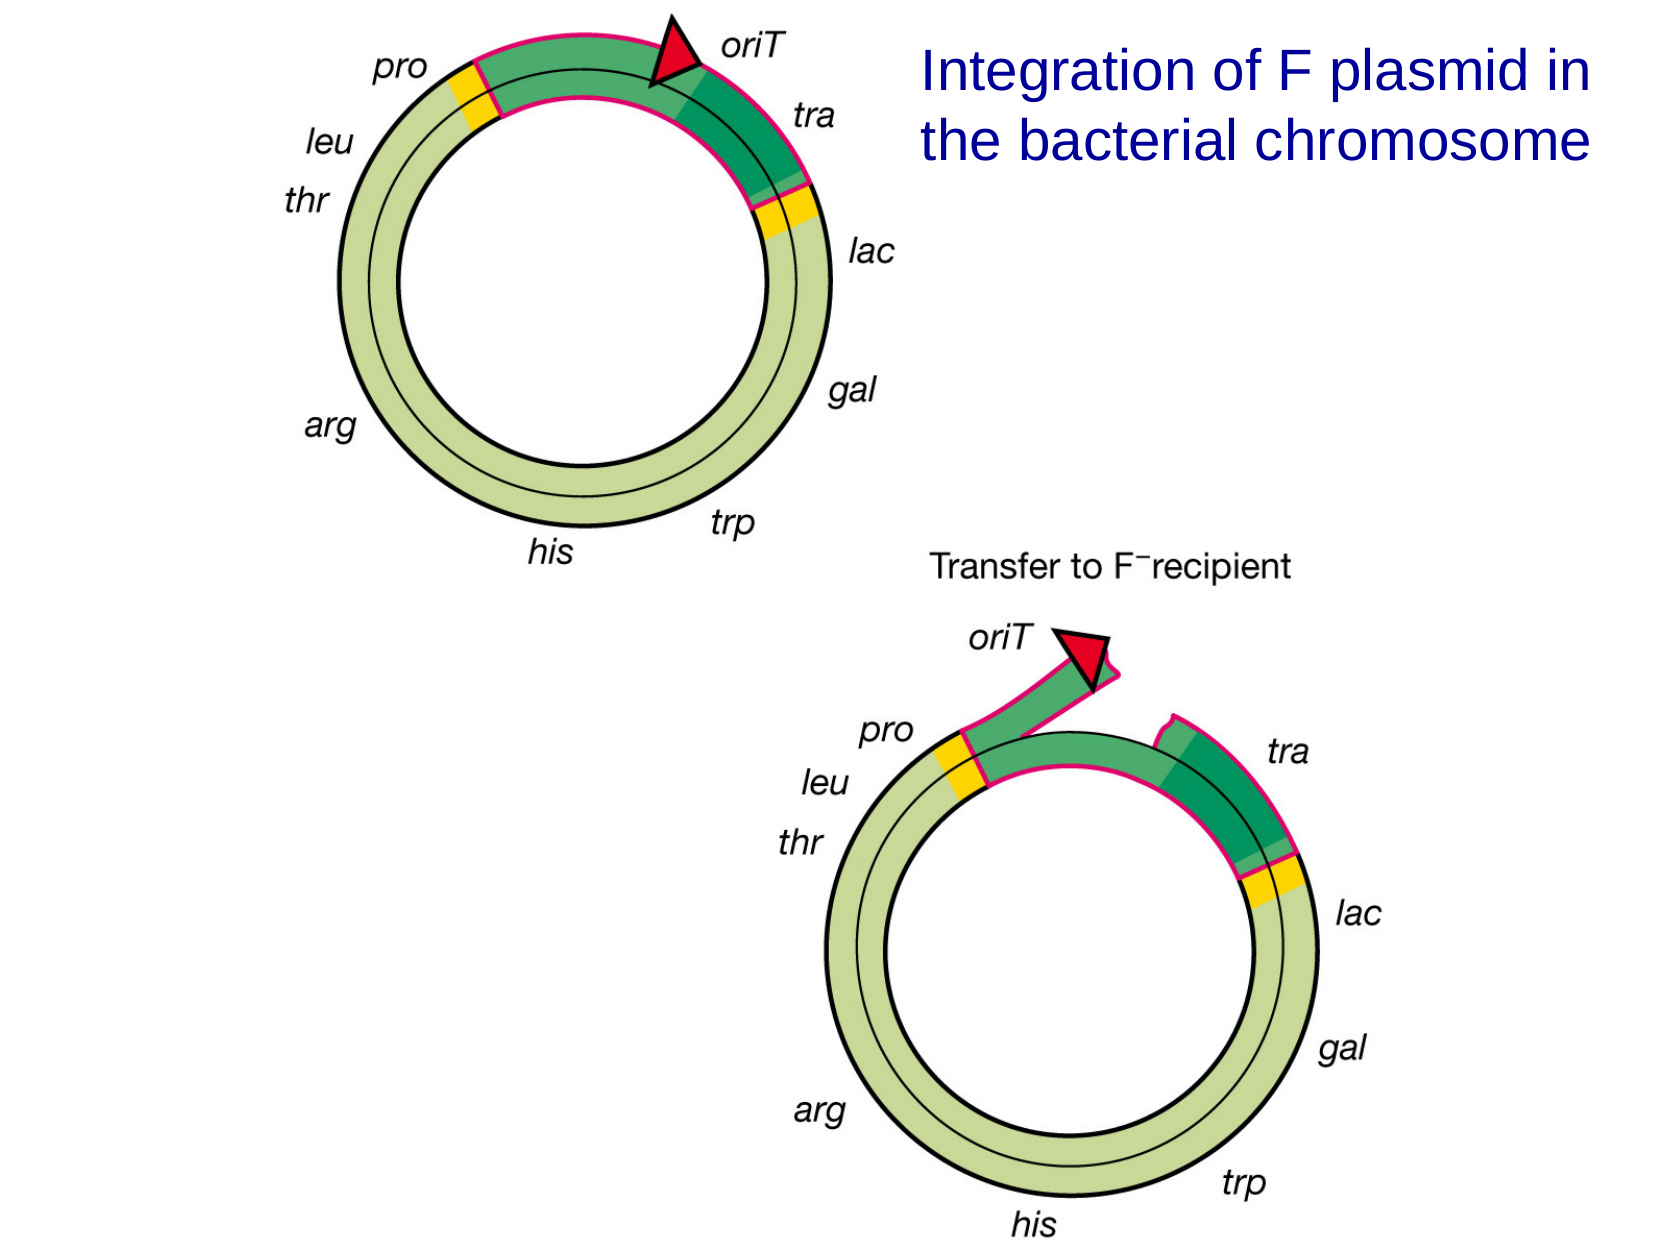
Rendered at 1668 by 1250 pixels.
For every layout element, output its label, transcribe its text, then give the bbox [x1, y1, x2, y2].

picture [274, 0, 1394, 1250]
text_box Integration of F plasmid in the bacterial chromosome [1396, 24, 1650, 180]
